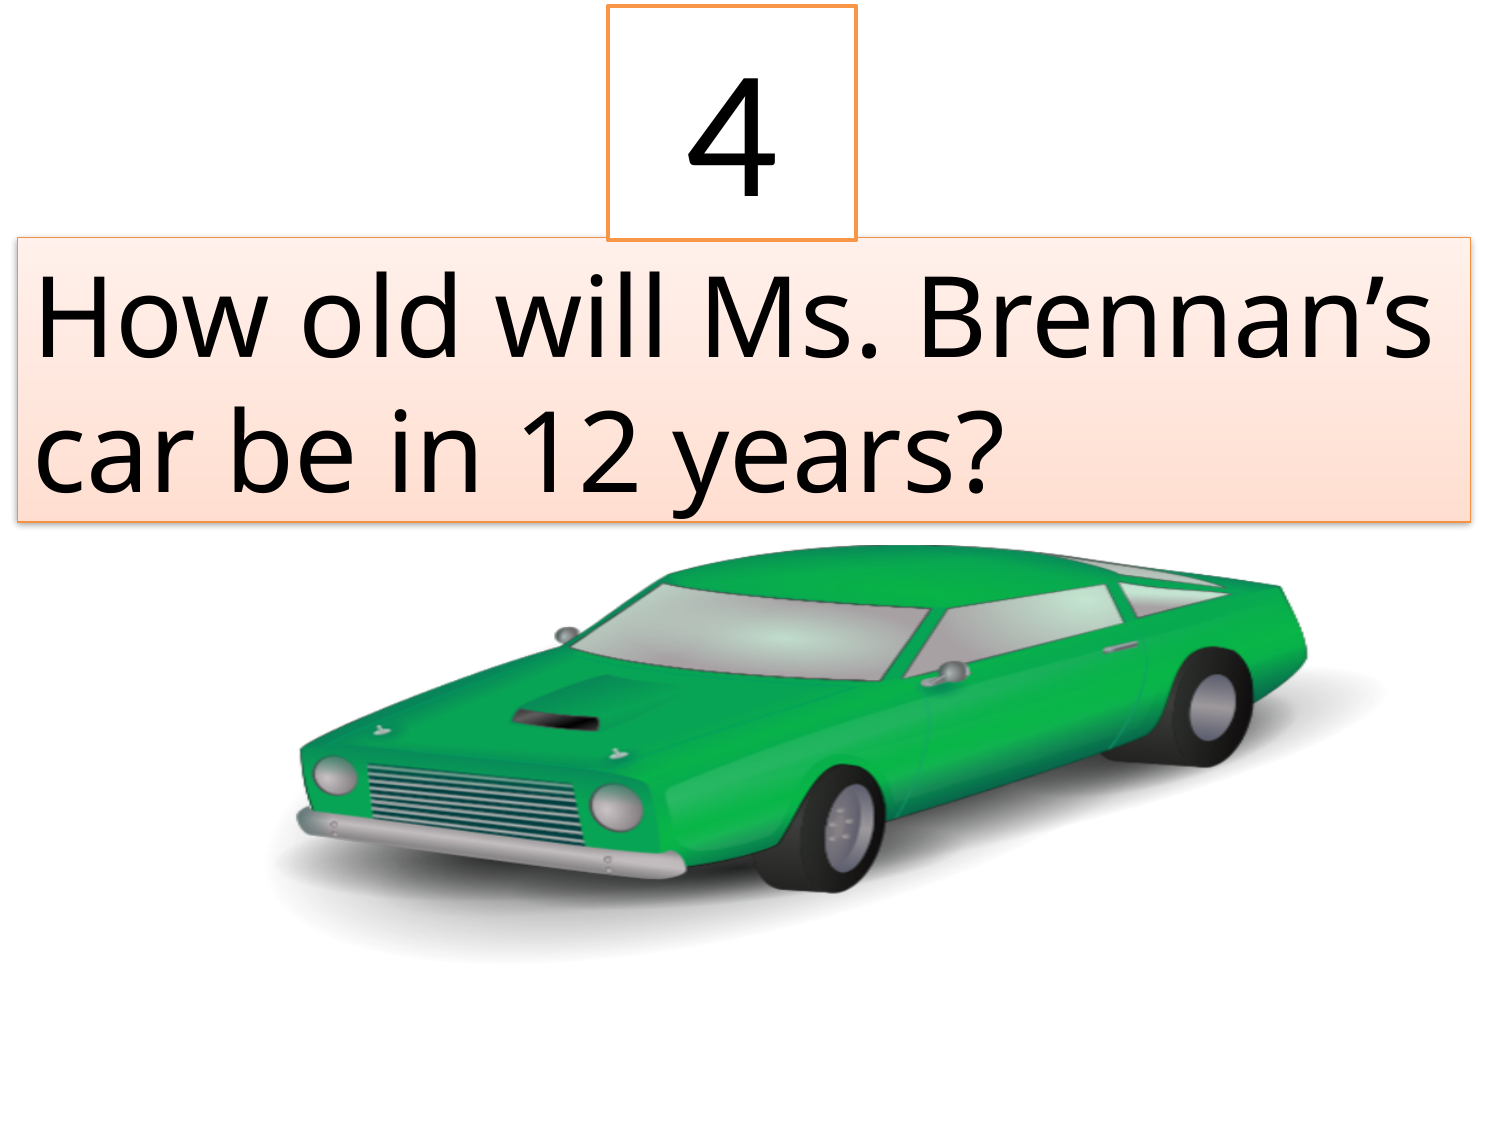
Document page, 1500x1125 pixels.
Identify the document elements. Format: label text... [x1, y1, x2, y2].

text_box How old will Ms. Brennan’s car be in 12 years? [17, 237, 1471, 523]
text_box 4 [606, 4, 858, 242]
picture [265, 545, 1389, 965]
